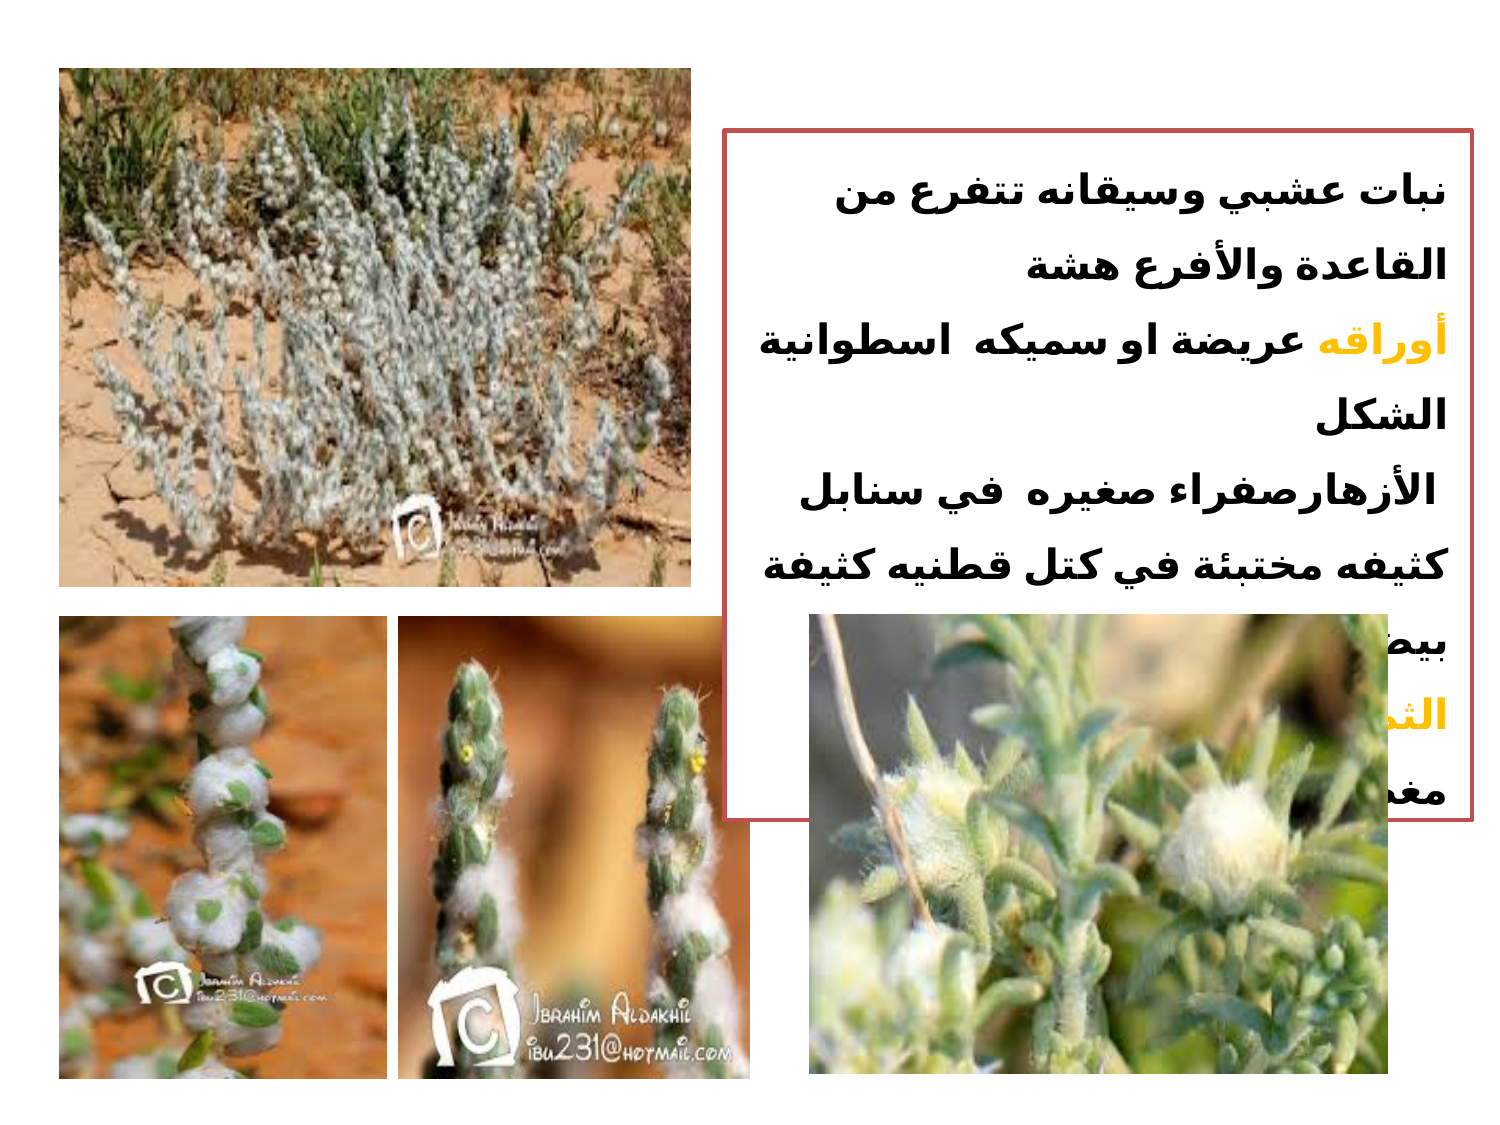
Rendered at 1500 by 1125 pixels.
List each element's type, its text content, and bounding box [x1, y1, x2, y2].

picture [58, 68, 692, 587]
text_box نبات عشبي وسيقانه تتفرع من القاعدة والأفرع هشة أوراقه عريضة او سميكه اسطوانية الشكل الأزهارصفراء صغيره في سنابل كثيفه مختبئة في كتل قطنيه كثيفة بيضاء الثمار صغيره لها شوكه قصيره مغطاه بكتله قطنيه [722, 128, 1474, 822]
picture [808, 613, 1389, 1074]
picture [59, 616, 388, 1080]
picture [398, 616, 751, 1080]
